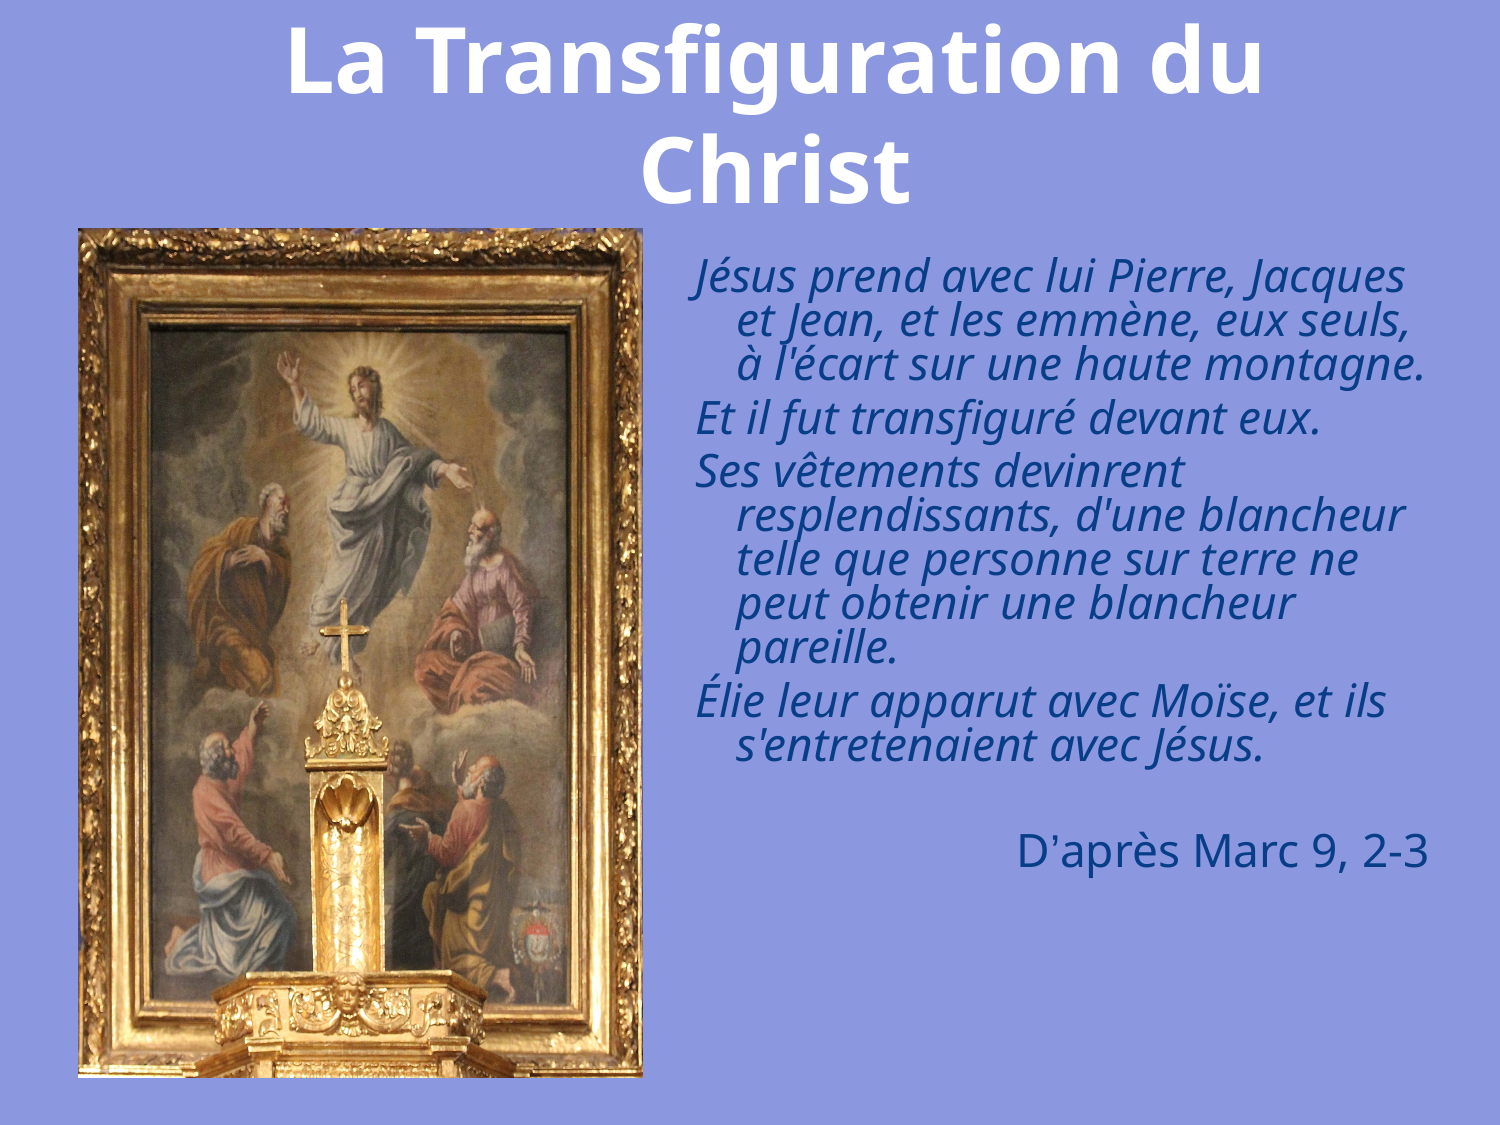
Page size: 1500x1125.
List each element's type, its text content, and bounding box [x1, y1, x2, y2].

list Jésus prend avec lui Pierre, Jacques et Jean, et les emmène, eux seuls, à l'écart sur une haute montagne. Et il fut transfiguré devant eux. Ses vêtements devinrent resplendissants, d'une blancheur telle que personne sur terre ne peut obtenir une blancheur pareille. Élie leur apparut avec Moïse, et ils s'entretenaient avec Jésus. D’après Marc 9, 2-3 [680, 249, 1445, 929]
title La Transfiguration du Christ [141, 18, 1409, 206]
picture [77, 228, 643, 1078]
